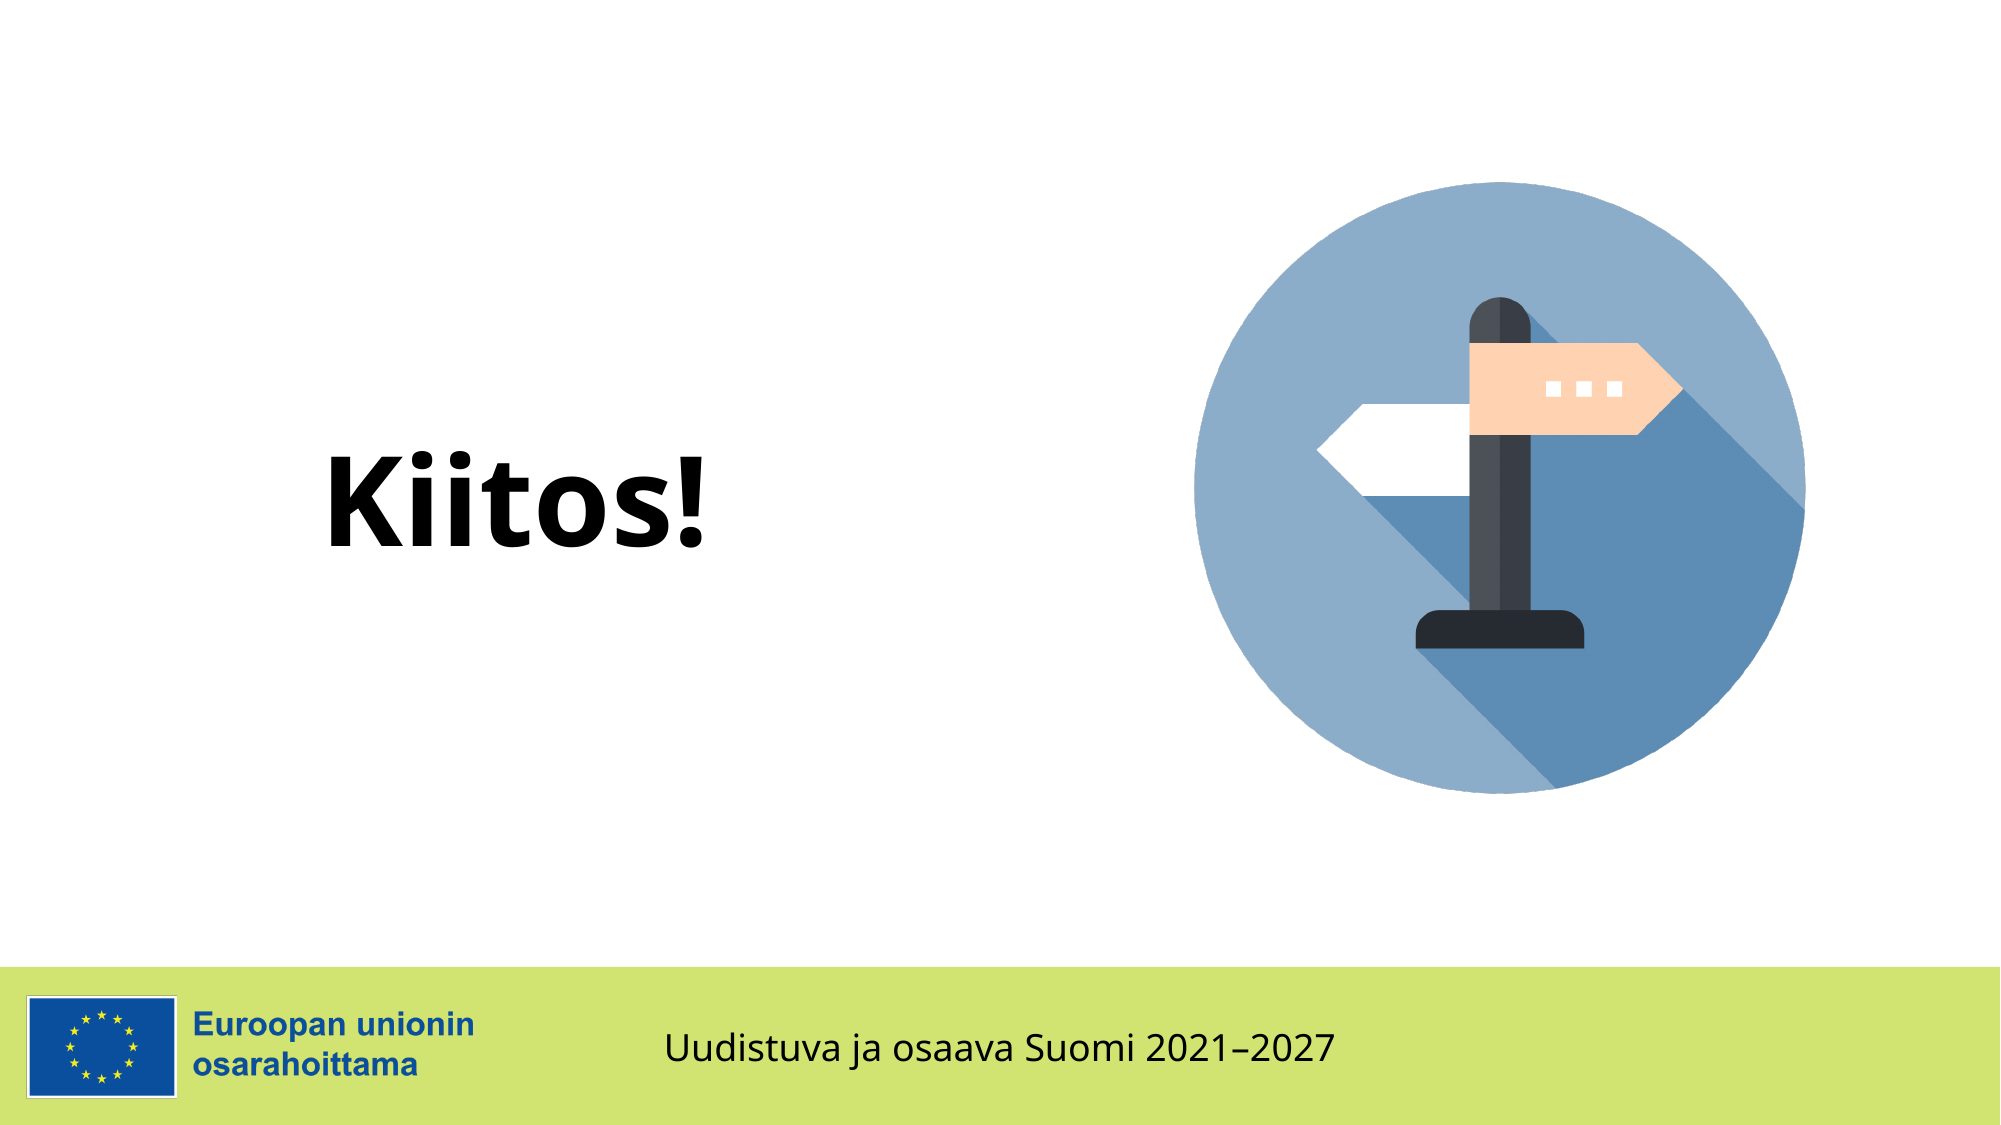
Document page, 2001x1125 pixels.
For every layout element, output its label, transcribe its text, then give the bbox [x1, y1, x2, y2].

picture [999, 0, 2000, 967]
title Kiitos! [129, 113, 900, 899]
